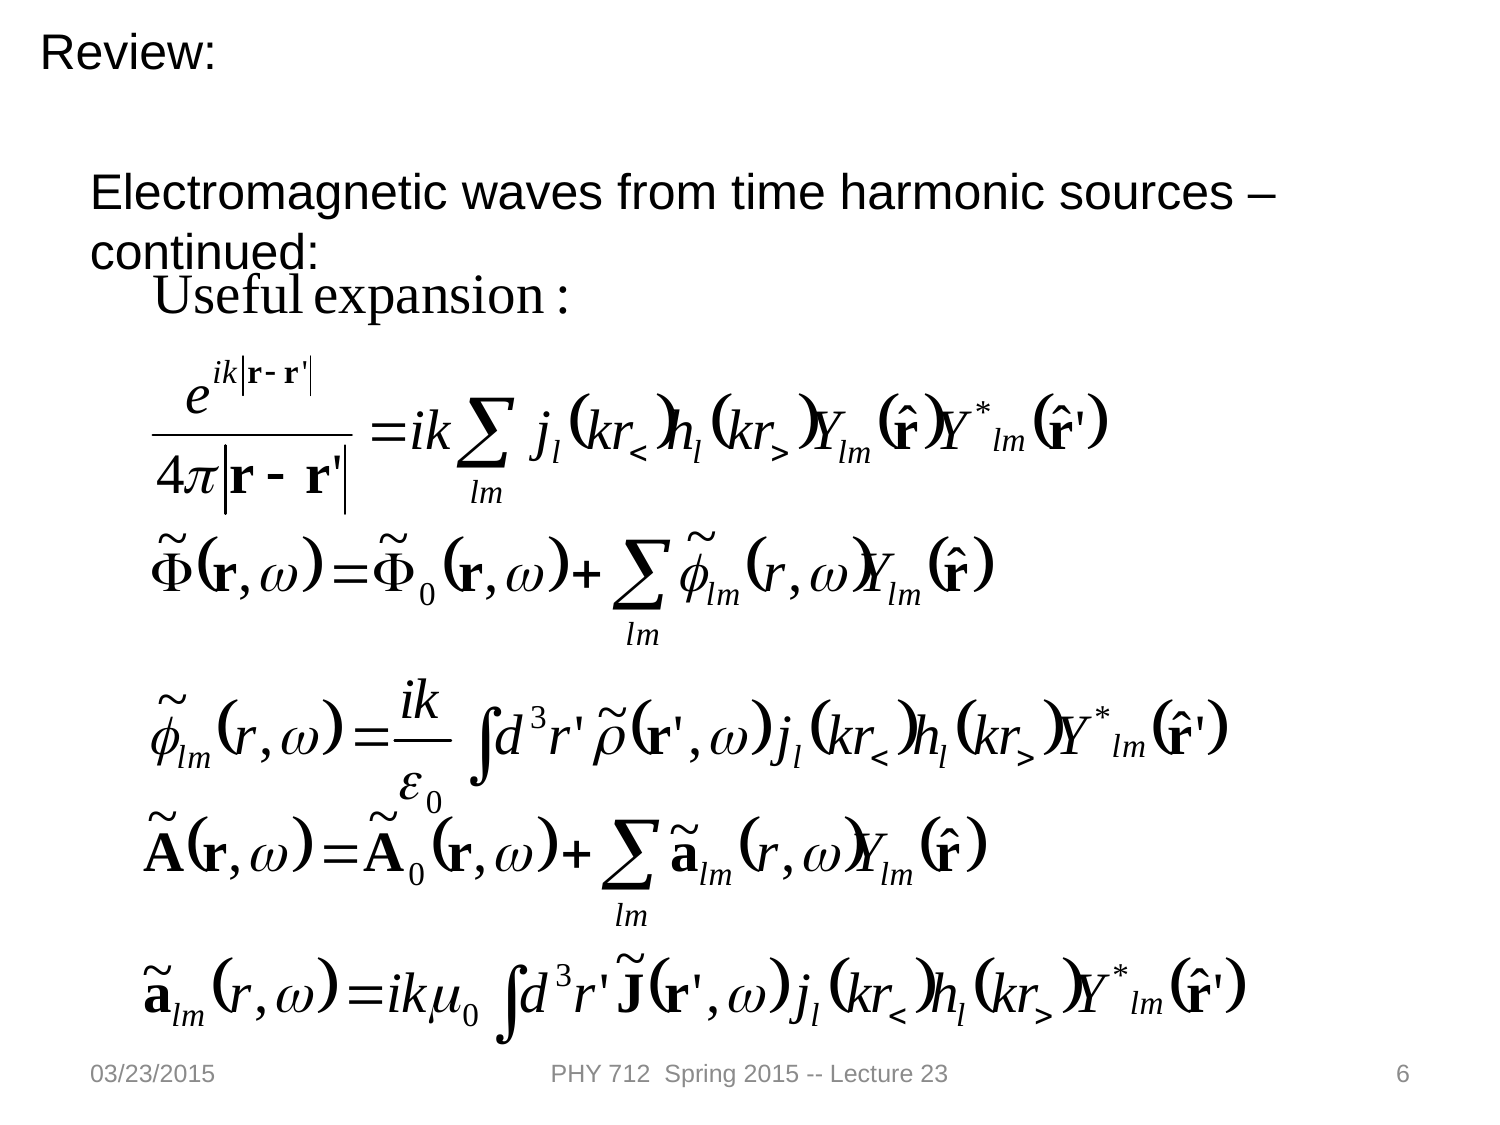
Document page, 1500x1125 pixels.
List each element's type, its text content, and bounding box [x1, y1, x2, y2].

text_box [133, 807, 1251, 1125]
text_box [142, 525, 1231, 898]
text_box Electromagnetic waves from time harmonic sources – continued: [74, 151, 1413, 287]
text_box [142, 263, 1127, 525]
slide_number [75, 1042, 128, 1103]
text_box Review: [24, 12, 488, 88]
slide_number 6 [1254, 1042, 1425, 1103]
